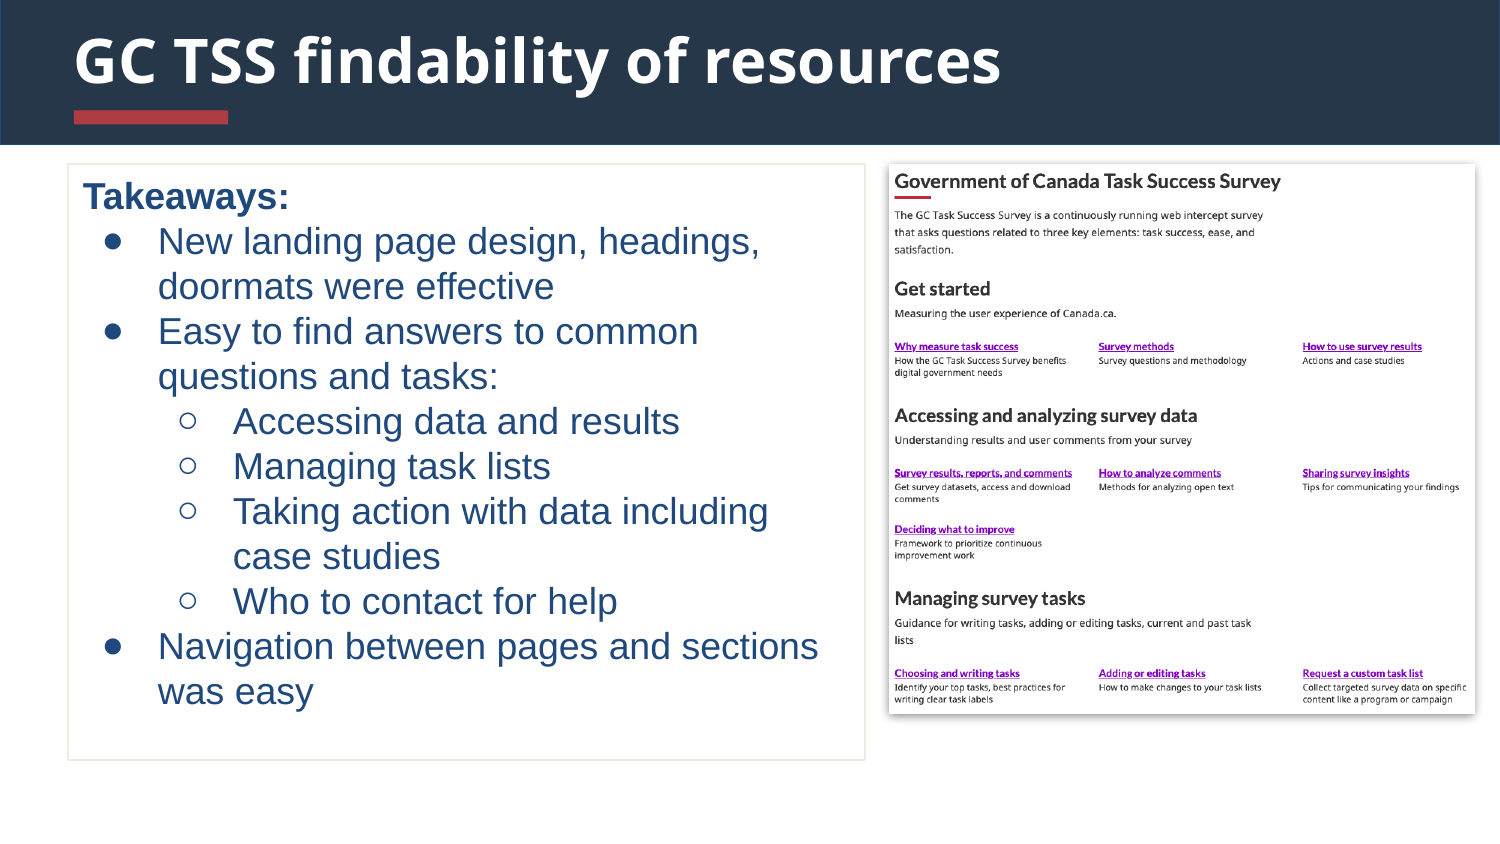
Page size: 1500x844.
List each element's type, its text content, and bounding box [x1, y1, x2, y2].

title GC TSS findability of resources [58, 7, 1500, 165]
text_box [0, 0, 1500, 145]
text_box [73, 110, 229, 125]
picture [889, 164, 1476, 714]
text_box Takeaways: New landing page design, headings, doormats were effective Easy to find answers to common questions and tasks: Accessing data and results Managing task lists Taking action with data including case studies Who to contact for help Navigation between pages and sections was easy [67, 164, 865, 761]
